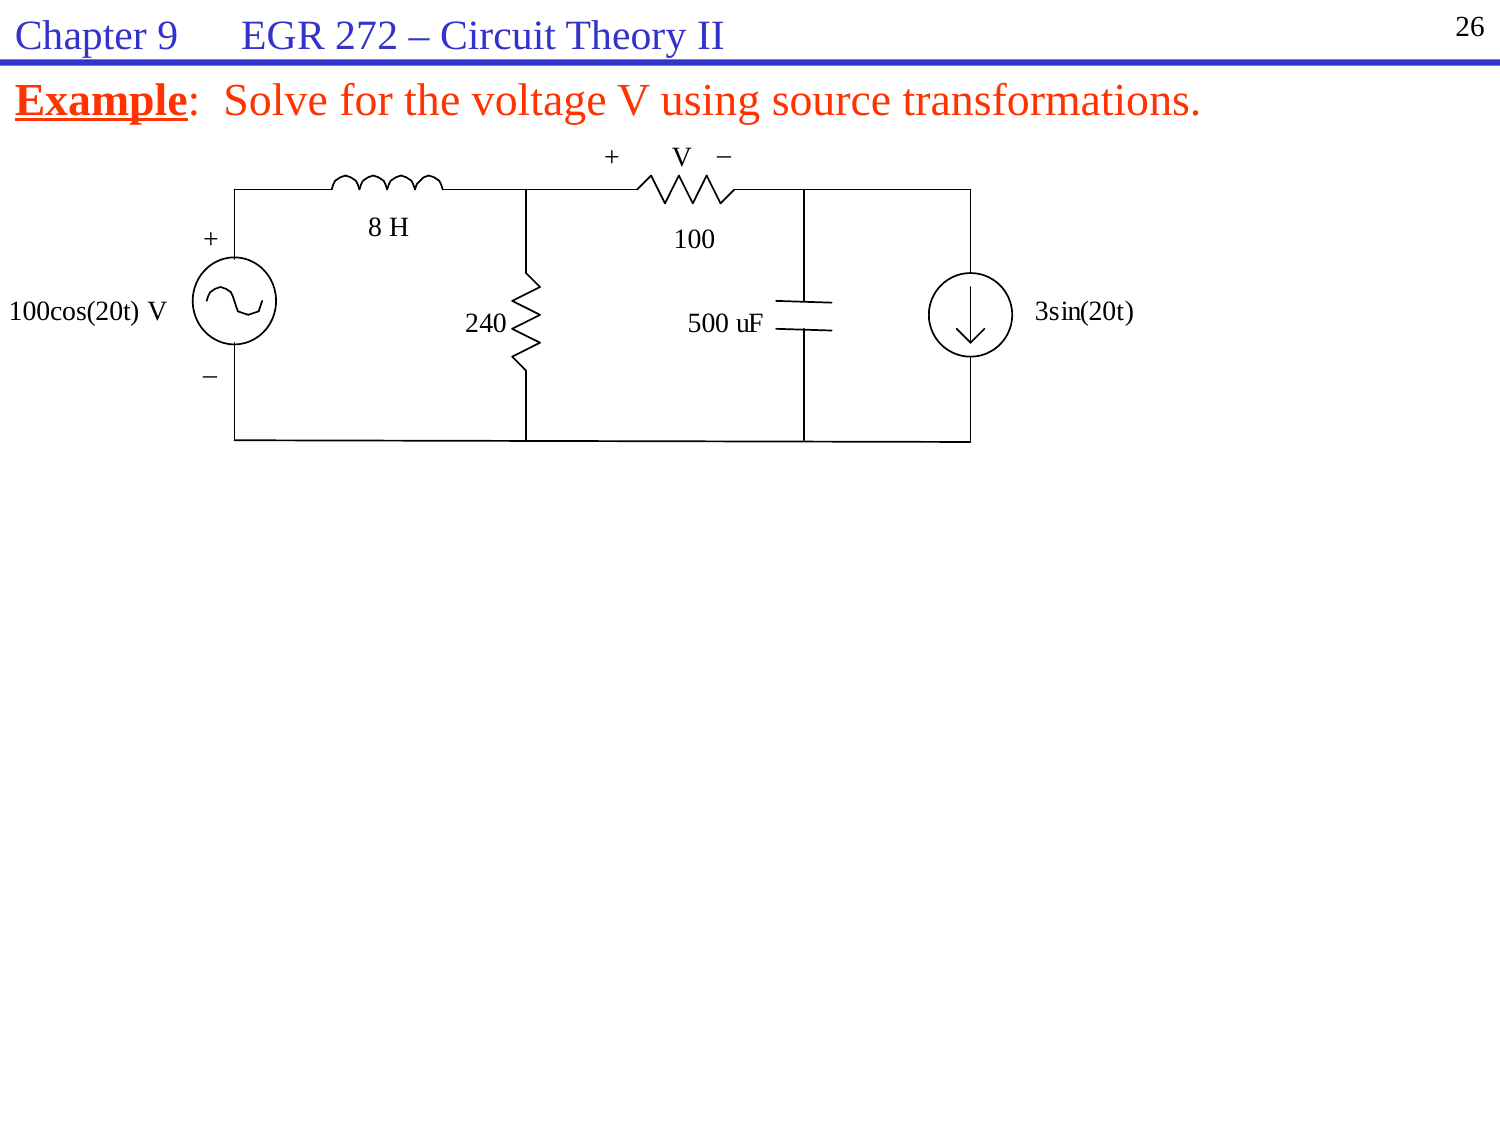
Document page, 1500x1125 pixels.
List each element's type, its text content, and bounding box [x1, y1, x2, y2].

text_box Chapter 9 EGR 272 – Circuit Theory II [0, 0, 1100, 50]
text_box 26 [1187, 0, 1500, 62]
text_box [0, 124, 1242, 460]
text_box Example: Solve for the voltage V using source transformations. [0, 63, 1325, 125]
